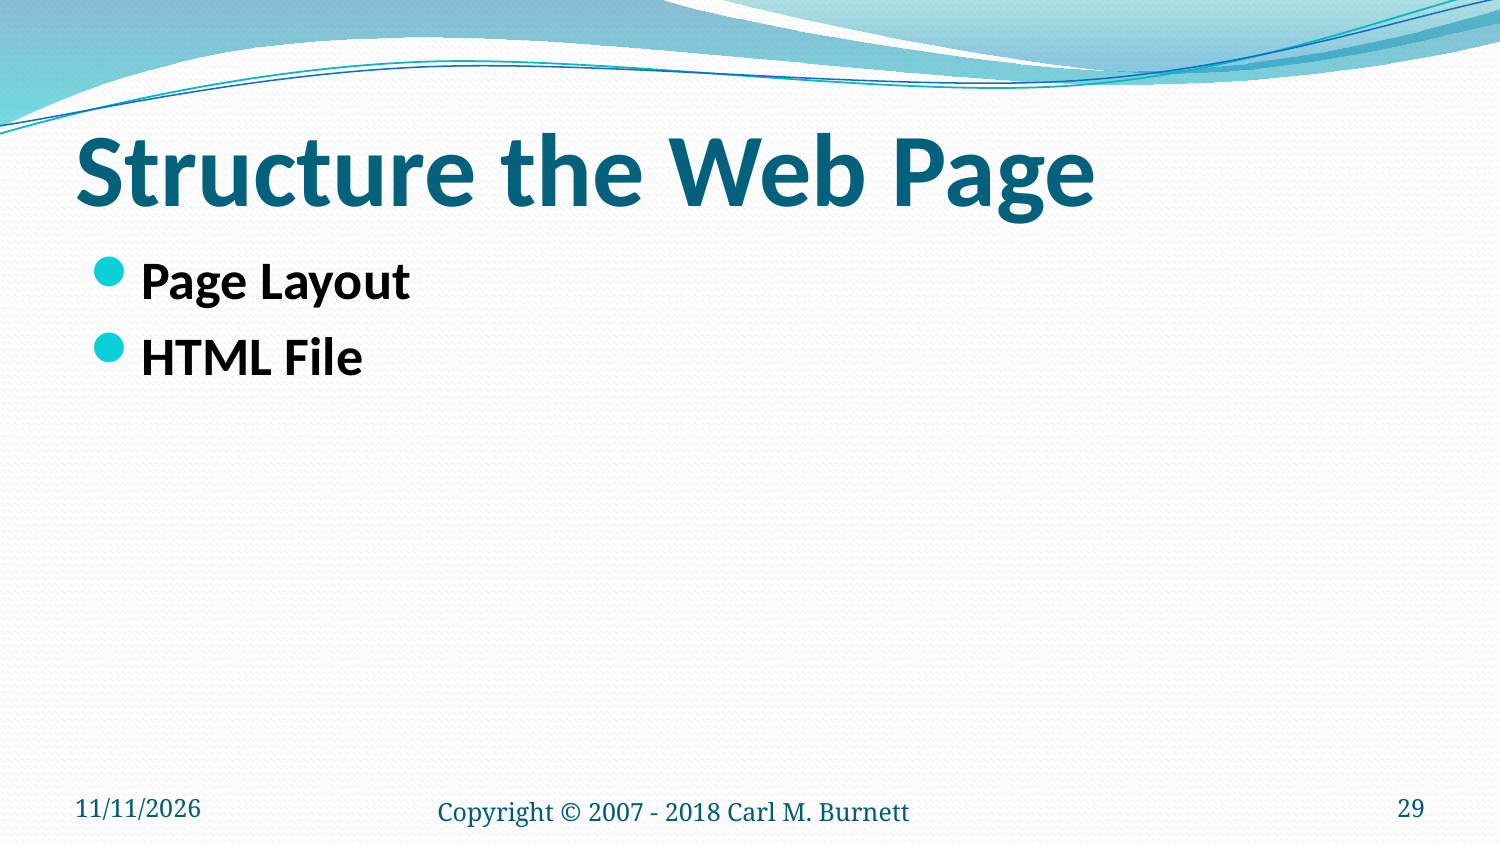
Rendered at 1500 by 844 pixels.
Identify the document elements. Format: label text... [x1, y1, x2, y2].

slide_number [75, 782, 425, 827]
slide_number 29 [1299, 782, 1425, 827]
title Structure the Web Page [75, 86, 1425, 228]
list Page Layout HTML File [75, 238, 1425, 779]
footer Copyright © 2007 - 2018 Carl M. Burnett [437, 782, 988, 827]
